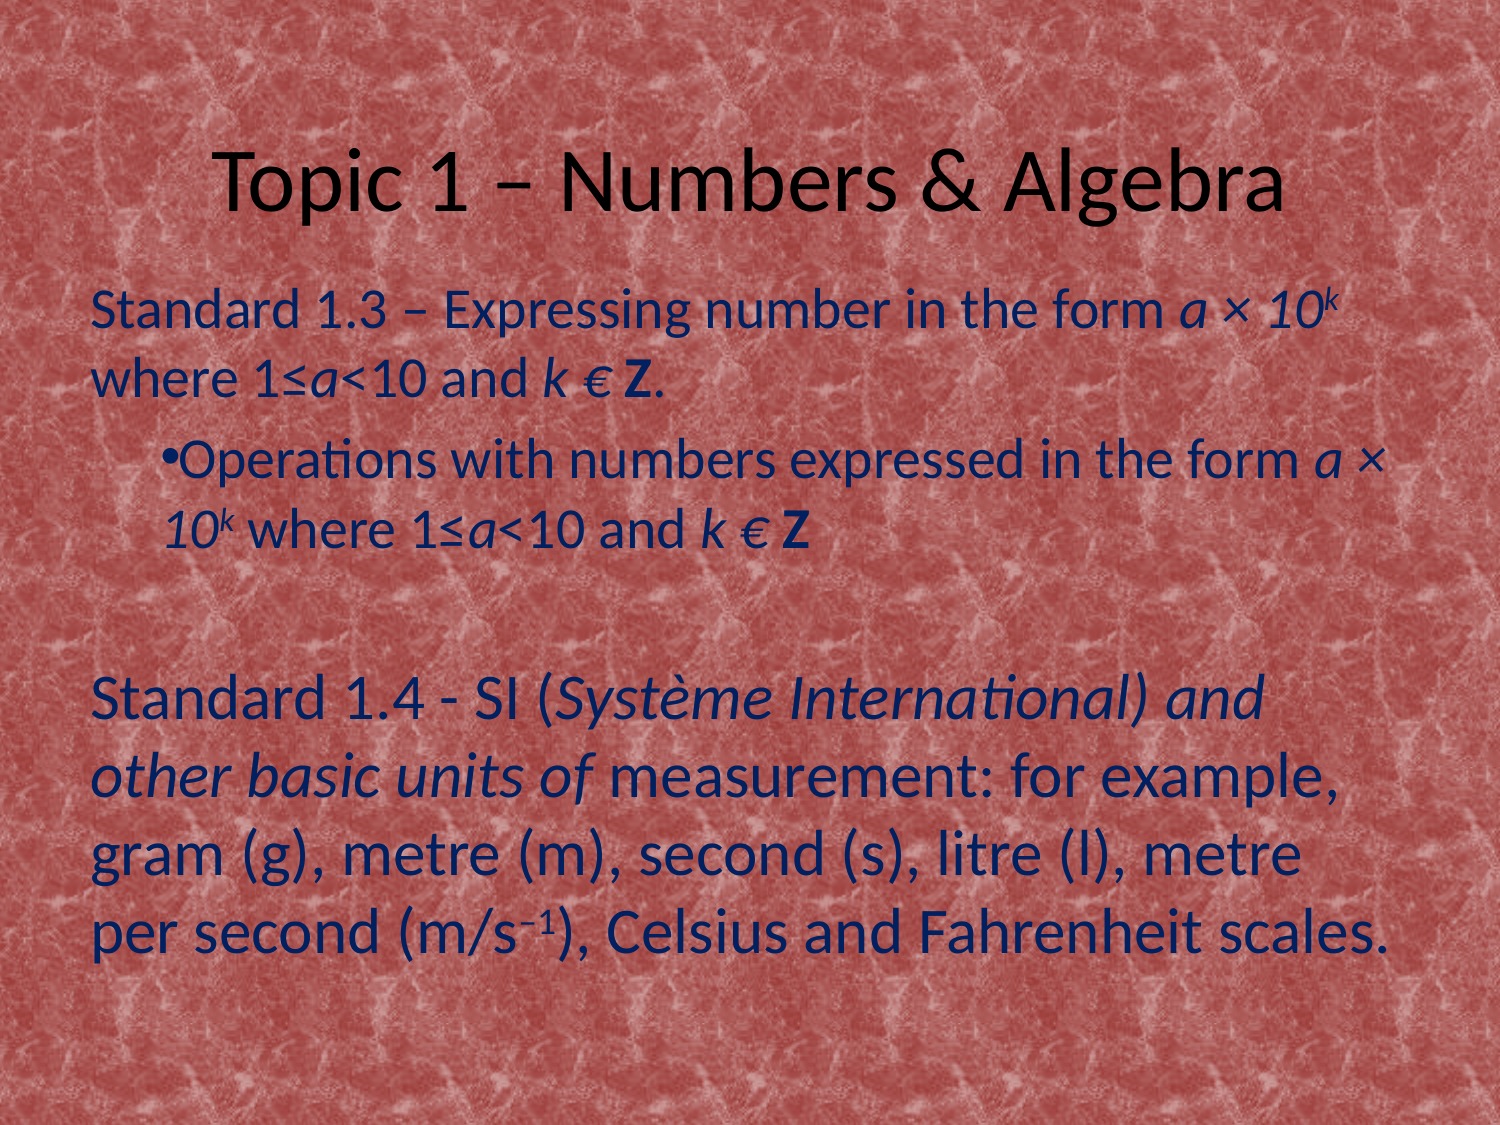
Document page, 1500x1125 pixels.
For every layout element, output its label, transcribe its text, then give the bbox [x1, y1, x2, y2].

title Topic 1 – Numbers & Algebra [112, 75, 1388, 262]
subtitle Standard 1.3 – Expressing number in the form a × 10k where 1≤a<10 and k € Z. Operations with numbers expressed in the form a × 10k where 1≤a<10 and k € Z Standard 1.4 - SI (Système International) and other basic units of measurement: for example, gram (g), metre (m), second (s), litre (l), metre per second (m/s–1), Celsius and Fahrenheit scales. [75, 262, 1413, 1038]
